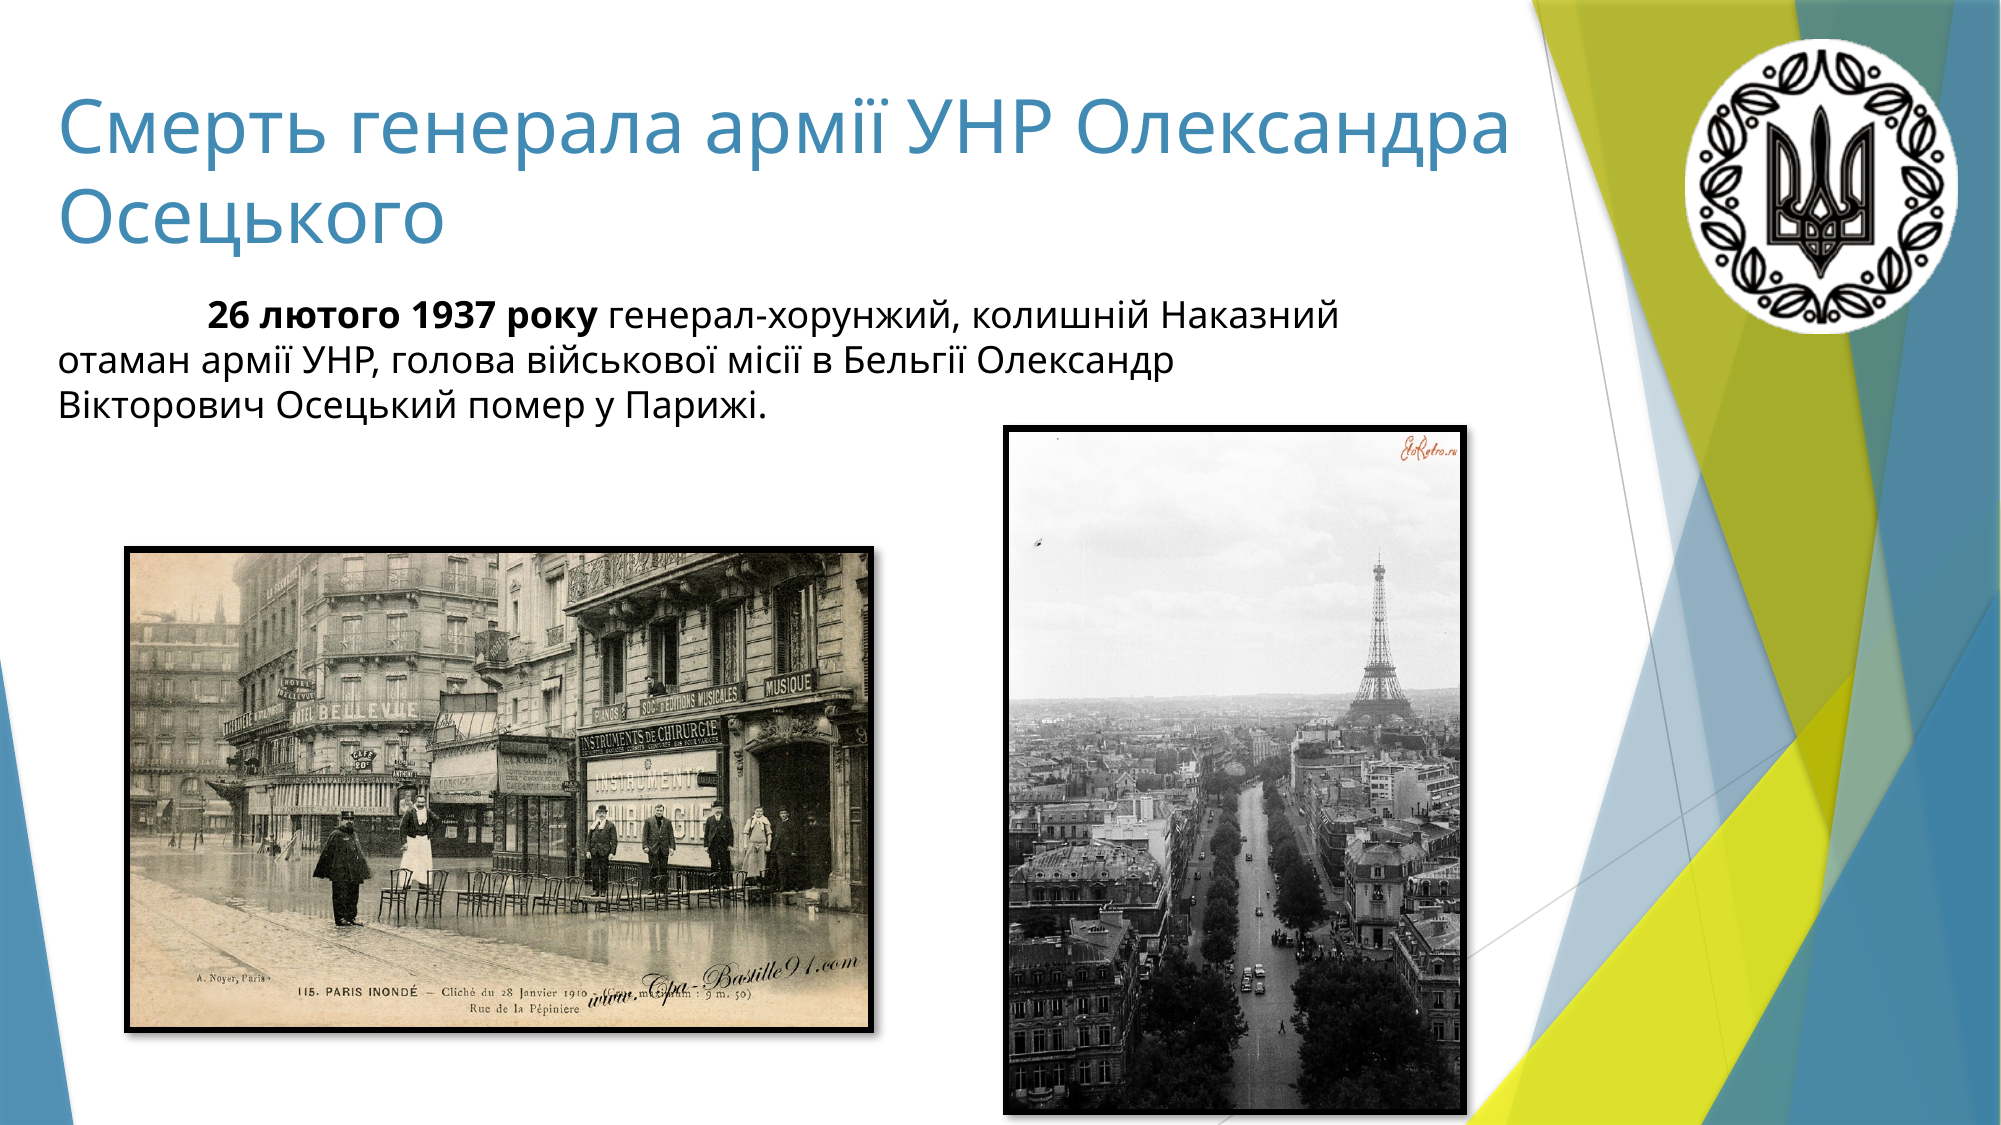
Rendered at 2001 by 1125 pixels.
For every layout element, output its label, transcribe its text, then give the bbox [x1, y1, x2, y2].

text_box Смерть генерала армії УНР Олександра Осецького [42, 71, 1530, 266]
picture [1008, 431, 1462, 1110]
picture [129, 552, 869, 1028]
text_box 26 лютого 1937 року генерал-хорунжий, колишній Наказний отаман армії УНР, голова військової місії в Бельгії Олександр Вікторович Осецький помер у Парижі. [42, 283, 1386, 479]
picture [1685, 39, 1958, 335]
